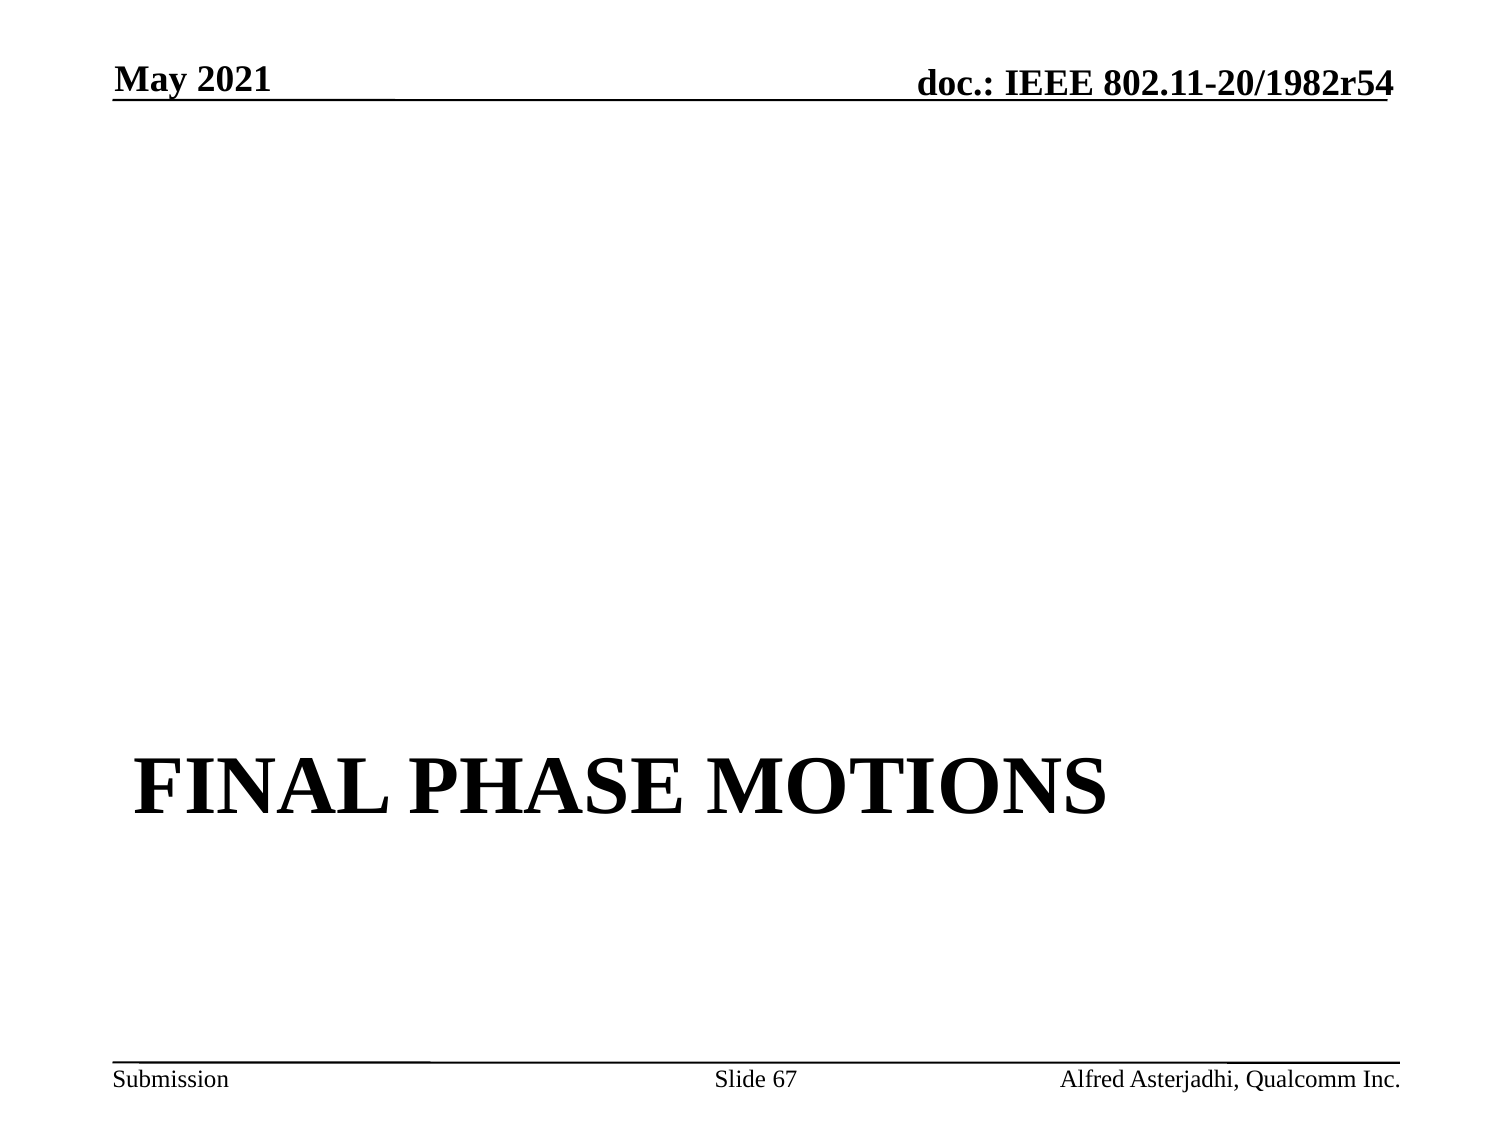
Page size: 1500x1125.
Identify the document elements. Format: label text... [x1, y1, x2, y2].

slide_number Slide 67 [712, 1061, 800, 1123]
title Final Phase motions [118, 722, 1394, 947]
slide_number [114, 54, 423, 100]
footer Alfred Asterjadhi, Qualcomm Inc. [878, 1061, 1402, 1093]
